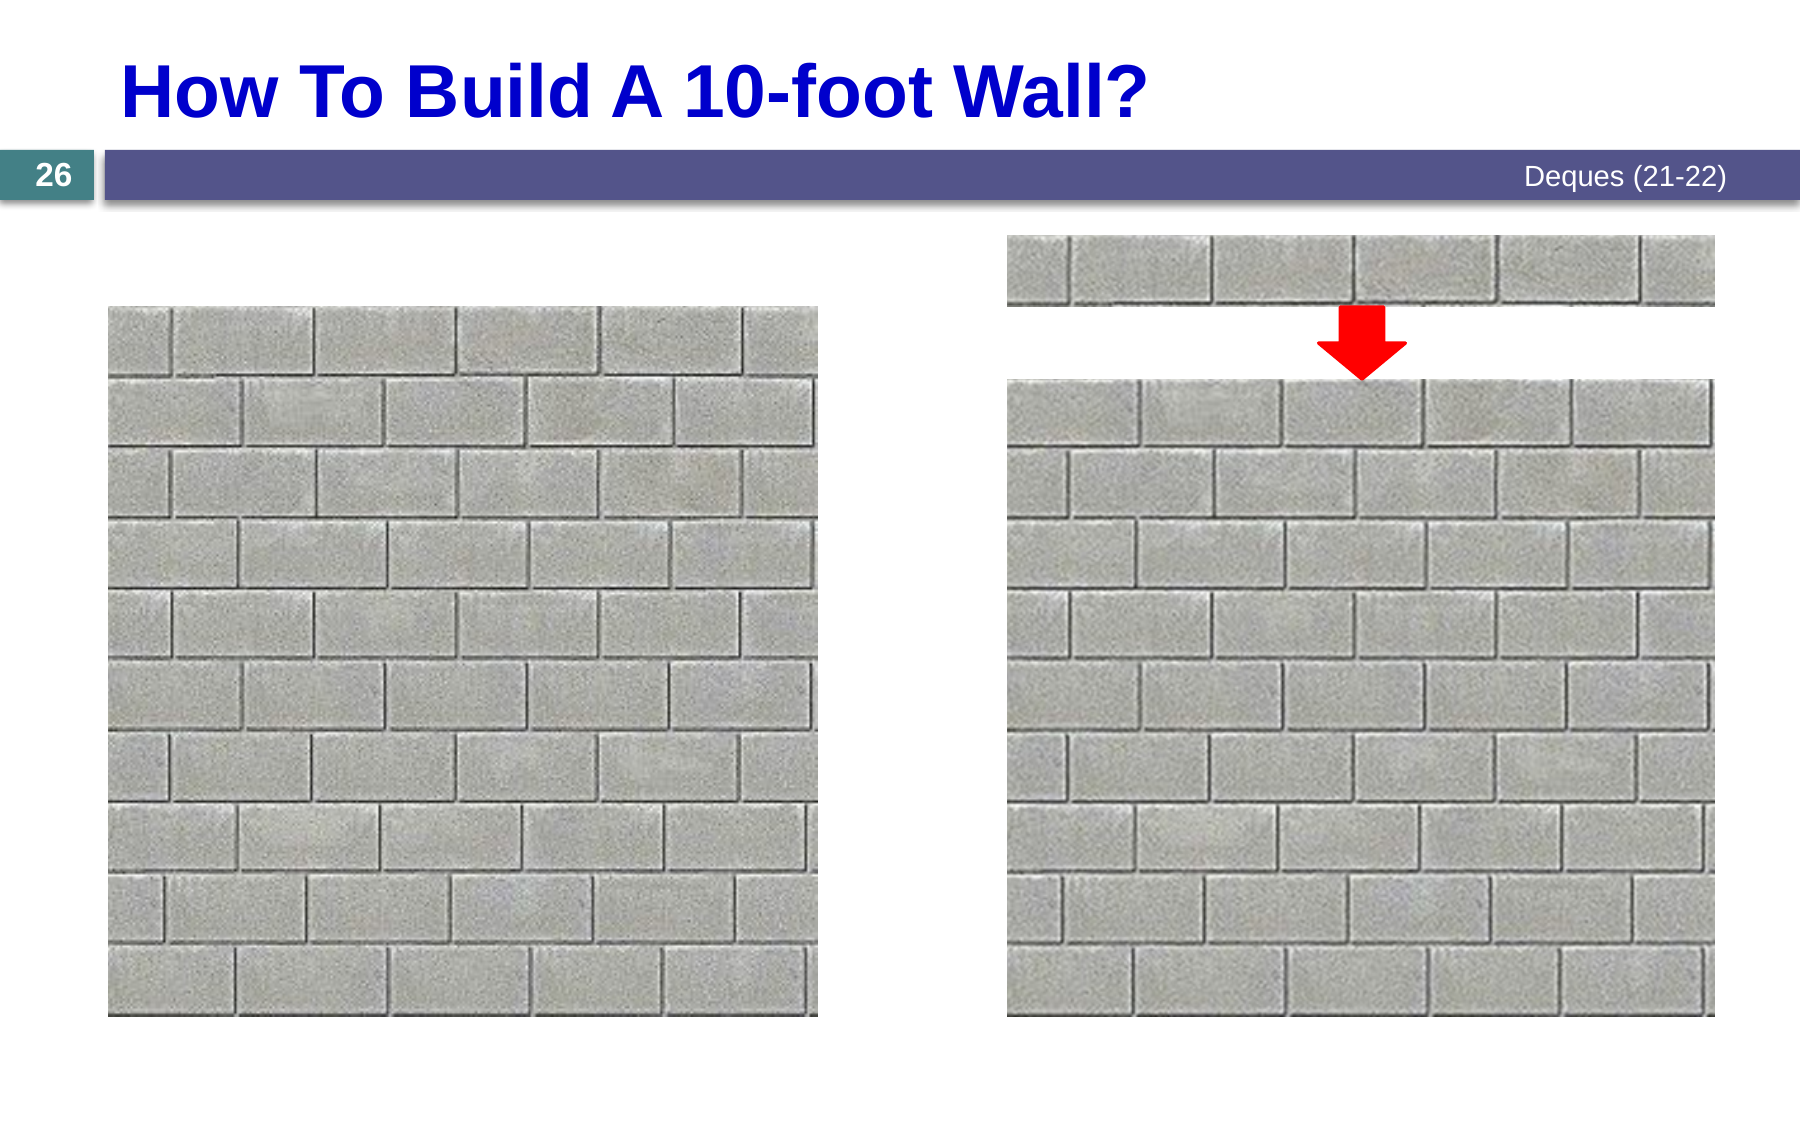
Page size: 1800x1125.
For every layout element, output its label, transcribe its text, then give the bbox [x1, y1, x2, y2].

picture [1006, 380, 1716, 1017]
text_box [1006, 234, 1716, 380]
footer Deques (21-22) [675, 149, 1743, 202]
slide_number 26 [0, 150, 108, 196]
title How To Build A 10-foot Wall? [105, 27, 1743, 149]
picture [107, 306, 818, 1017]
